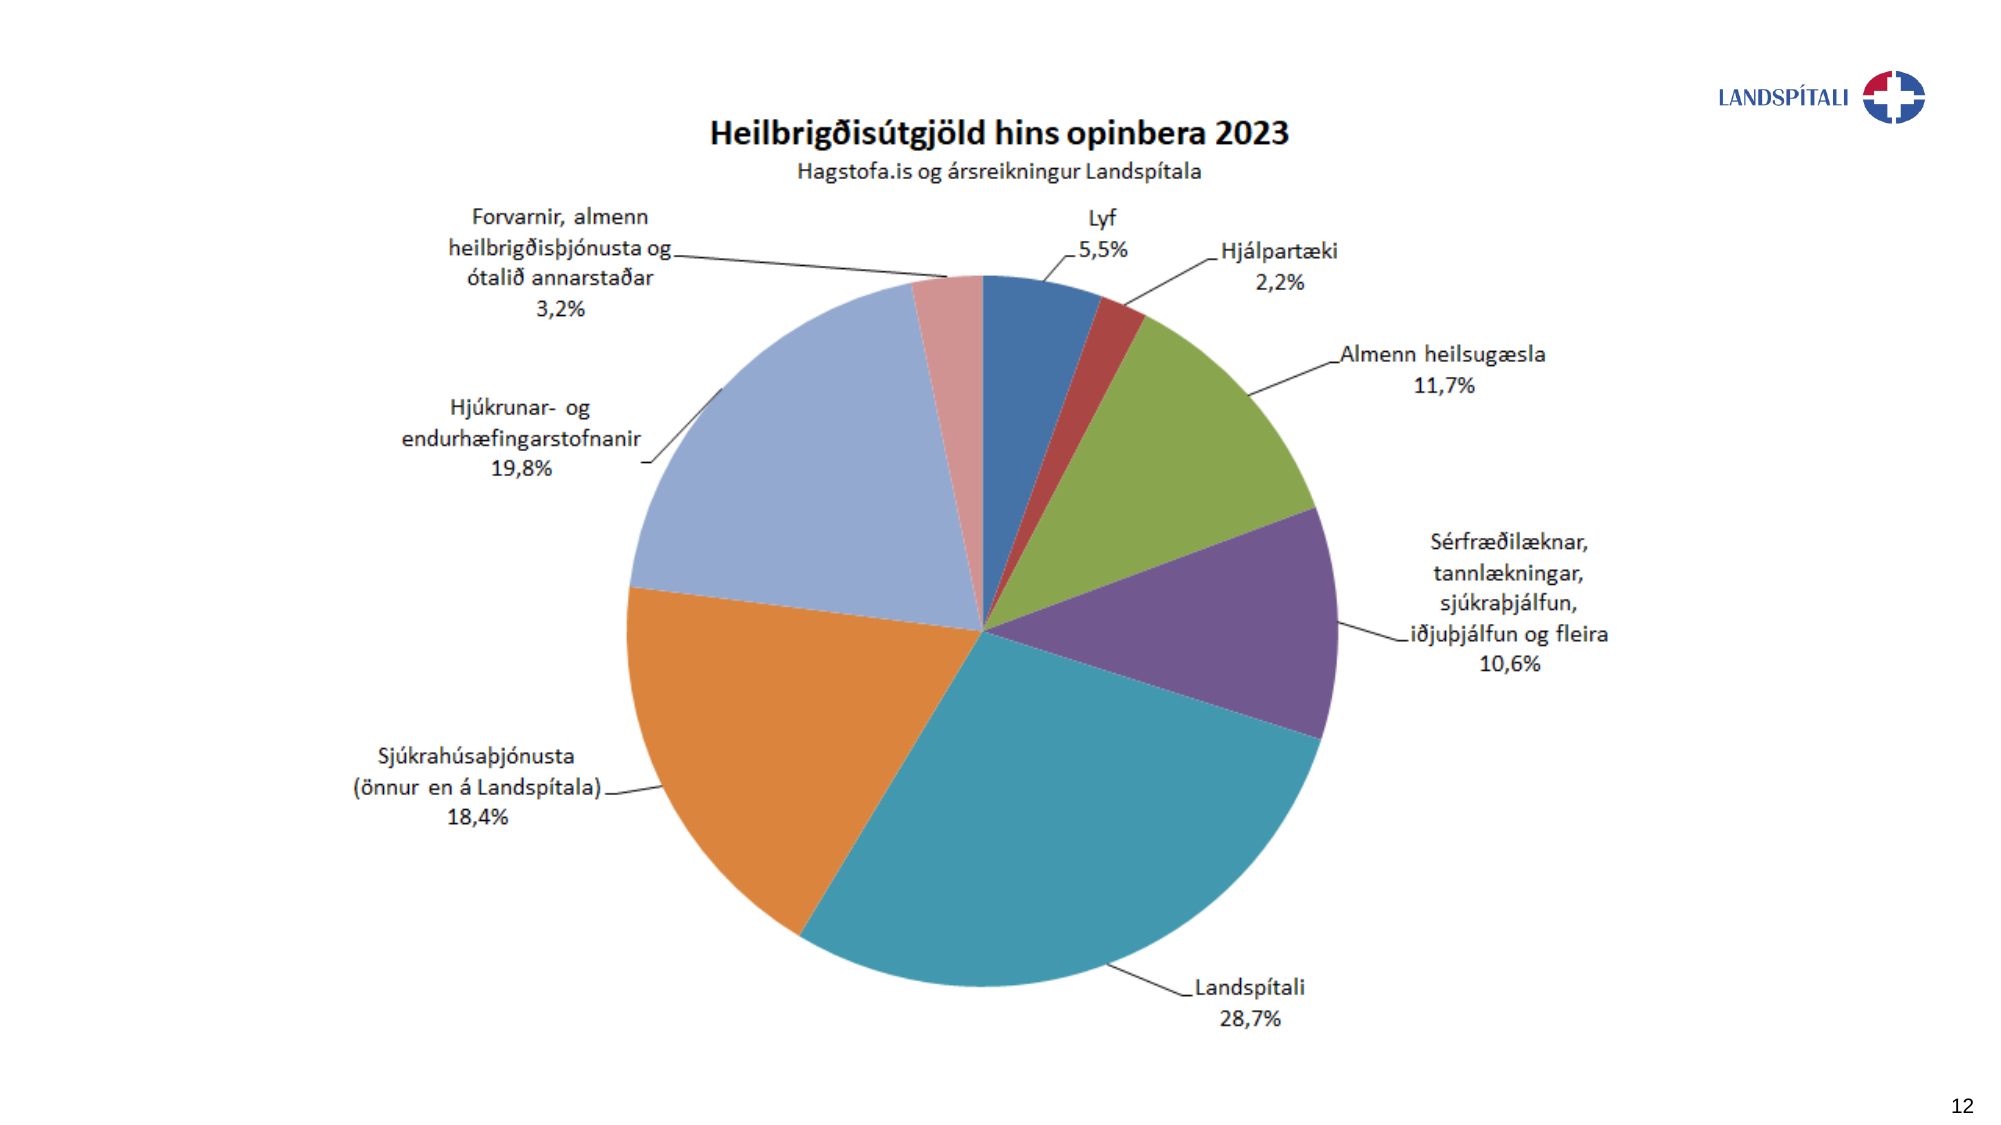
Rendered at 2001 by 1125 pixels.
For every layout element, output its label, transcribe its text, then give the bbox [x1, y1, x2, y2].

slide_number 12 [1925, 1084, 2000, 1125]
picture [1712, 64, 1932, 130]
picture [347, 93, 1653, 1068]
